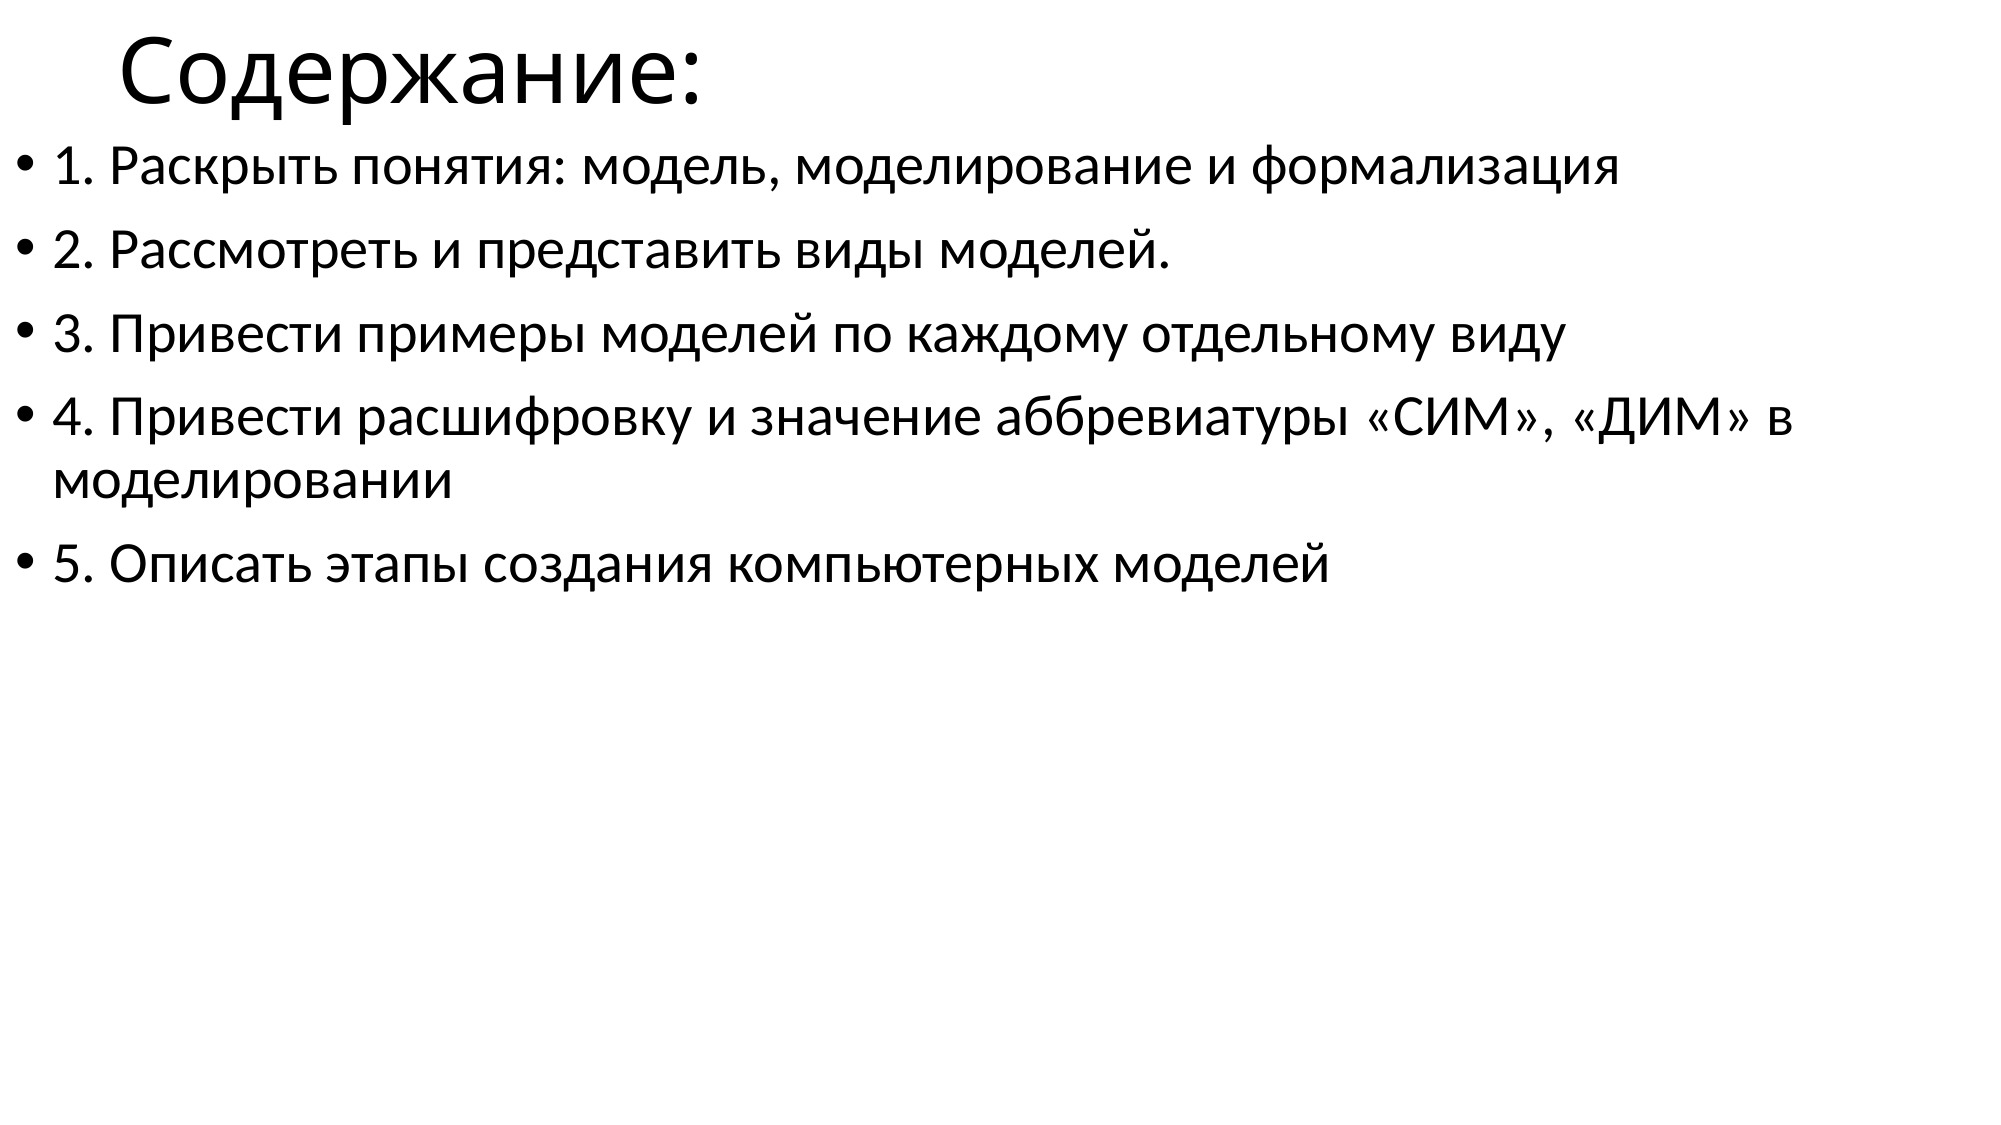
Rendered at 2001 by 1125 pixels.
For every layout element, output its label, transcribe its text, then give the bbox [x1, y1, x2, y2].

title Содержание: [102, 0, 1828, 126]
list 1. Раскрыть понятия: модель, моделирование и формализация 2. Рассмотреть и представить виды моделей. 3. Привести примеры моделей по каждому отдельному виду 4. Привести расшифровку и значение аббревиатуры «СИМ», «ДИМ» в моделировании 5. Описать этапы создания компьютерных моделей [0, 126, 1980, 1125]
